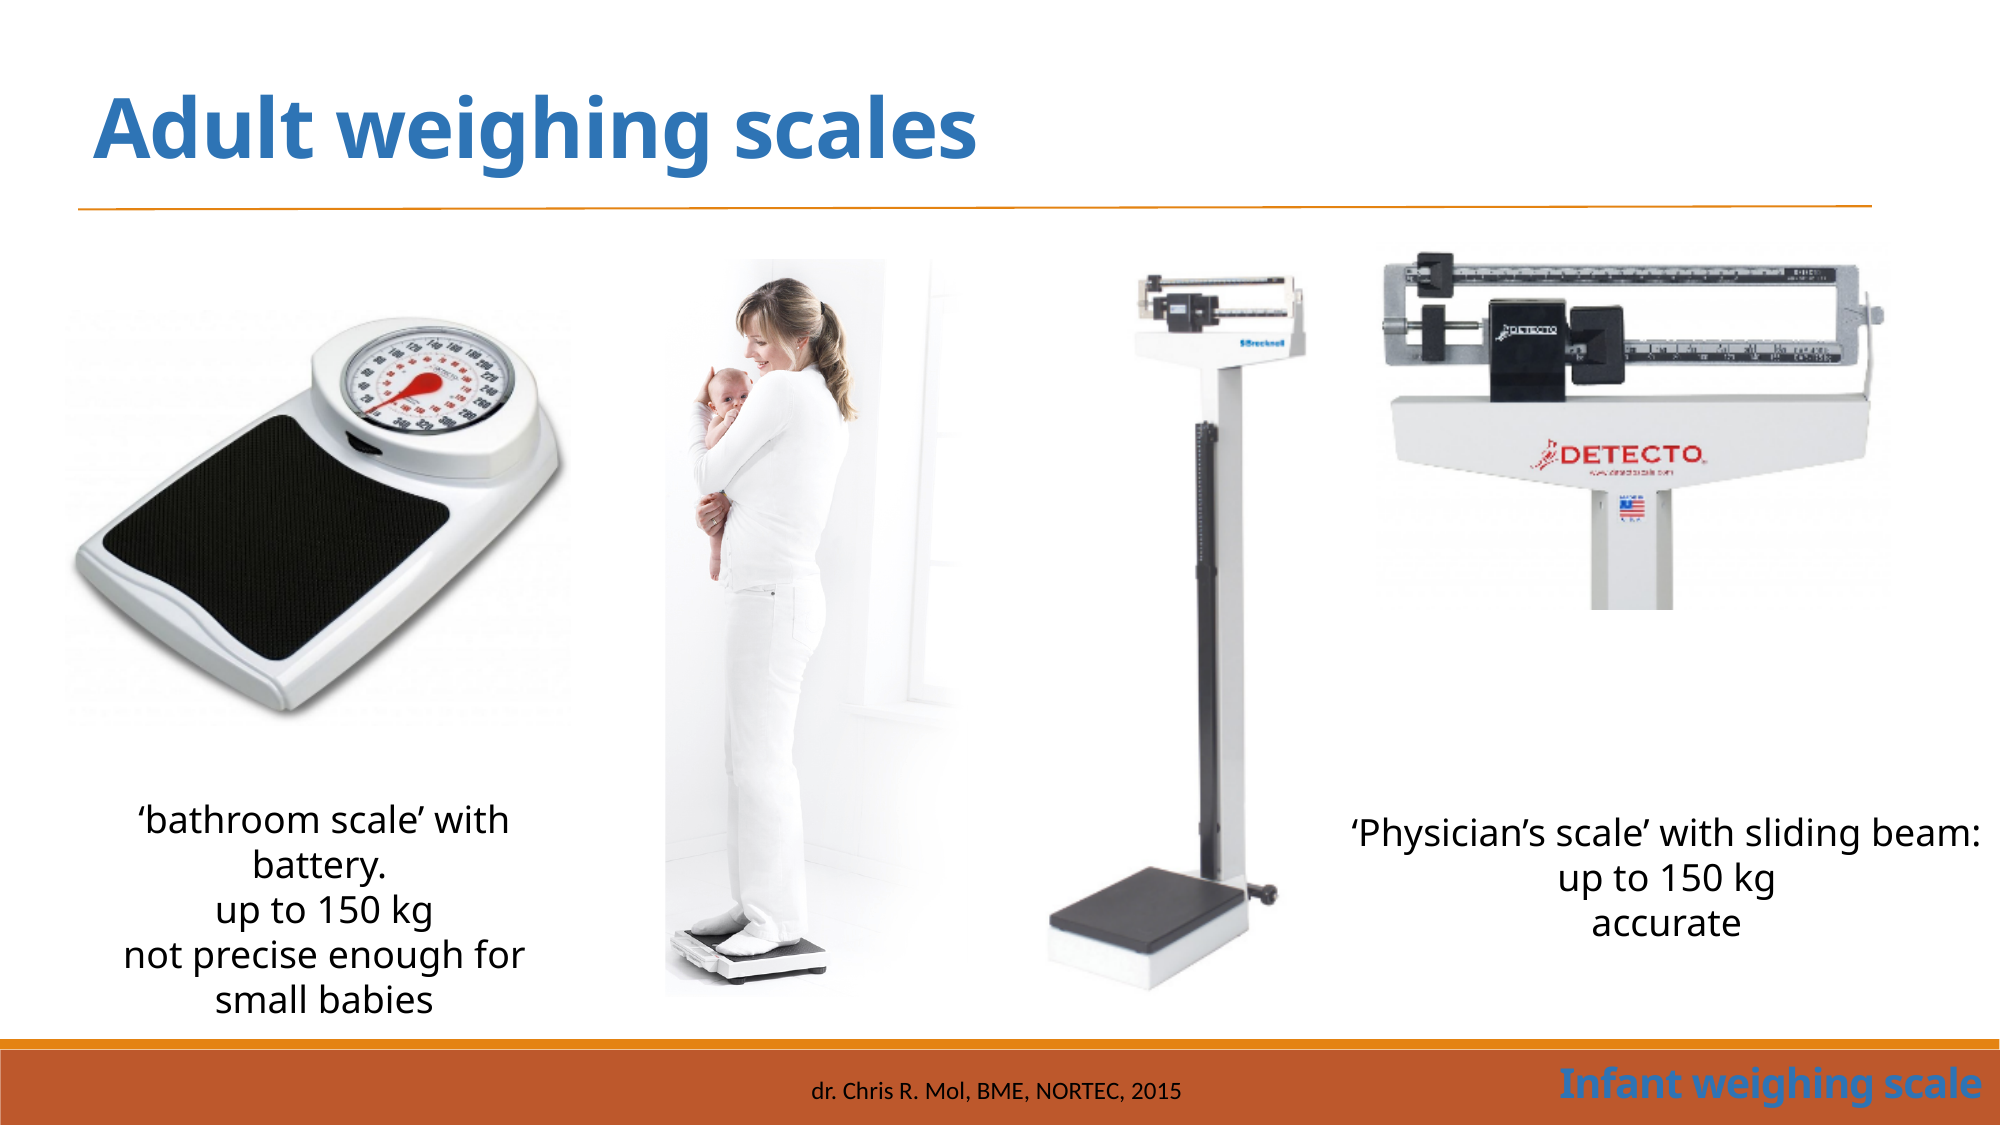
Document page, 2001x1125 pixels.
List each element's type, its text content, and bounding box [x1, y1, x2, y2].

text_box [77, 205, 1873, 210]
picture [664, 259, 969, 998]
picture [65, 309, 572, 727]
text_box dr. Chris R. Mol, BME, NORTEC, 2015 [0, 1067, 1354, 1112]
text_box Infant weighing scale [1354, 1056, 1999, 1115]
text_box ‘bathroom scale’ with battery. up to 150 kg not precise enough for small babies [78, 789, 571, 1029]
title Adult weighing scales [78, 72, 1885, 183]
text_box ‘Physician’s scale’ with sliding beam: up to 150 kg accurate [1336, 802, 1997, 952]
picture [1033, 256, 1323, 1002]
picture [1376, 242, 1891, 611]
